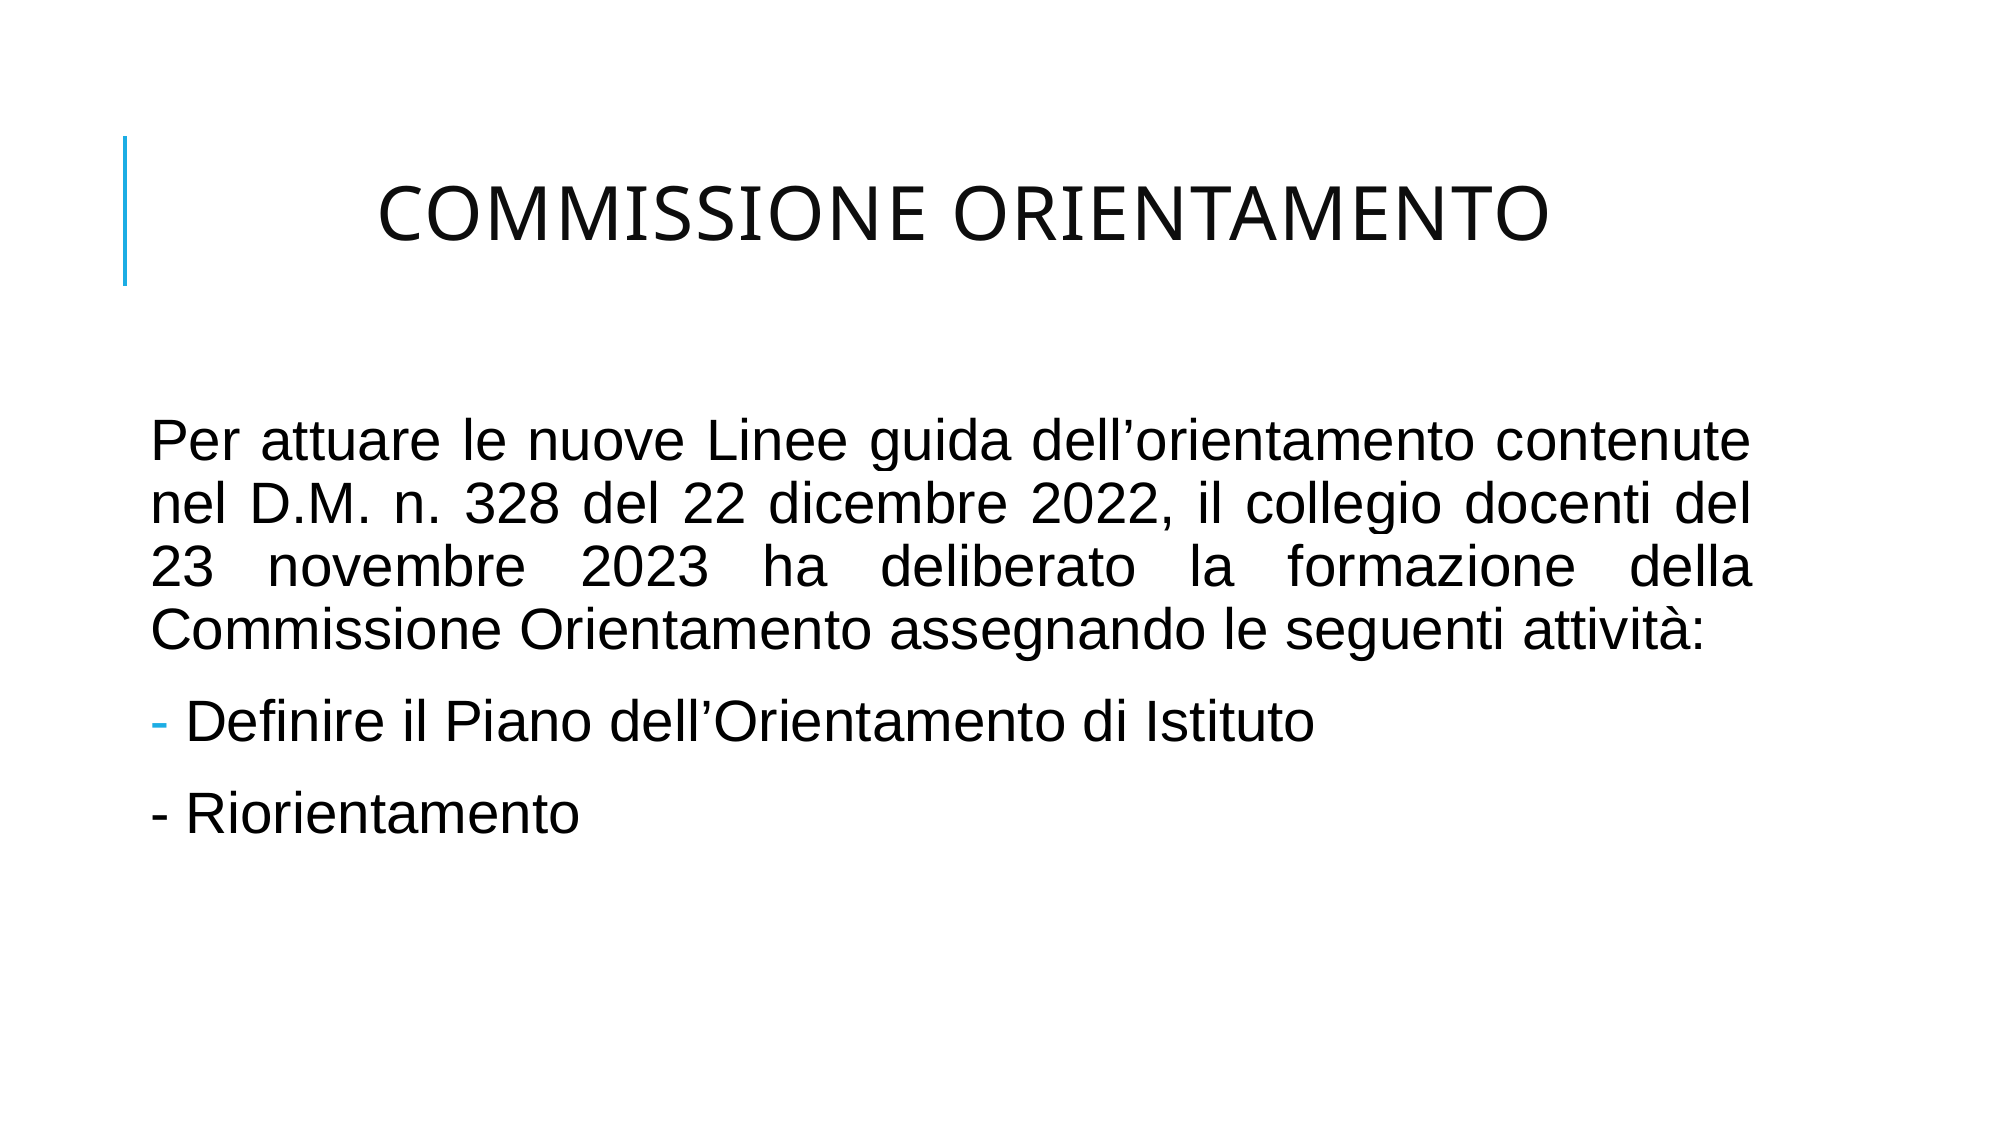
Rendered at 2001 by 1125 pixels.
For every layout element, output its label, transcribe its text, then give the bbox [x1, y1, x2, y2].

list Per attuare le nuove Linee guida dell’orientamento contenute nel D.M. n. 328 del 22 dicembre 2022, il collegio docenti del 23 novembre 2023 ha deliberato la formazione della Commissione Orientamento assegnando le seguenti attività: Definire il Piano dell’Orientamento di Istituto - Riorientamento [142, 318, 1763, 1036]
title Commissione orientamento [168, 96, 1763, 318]
